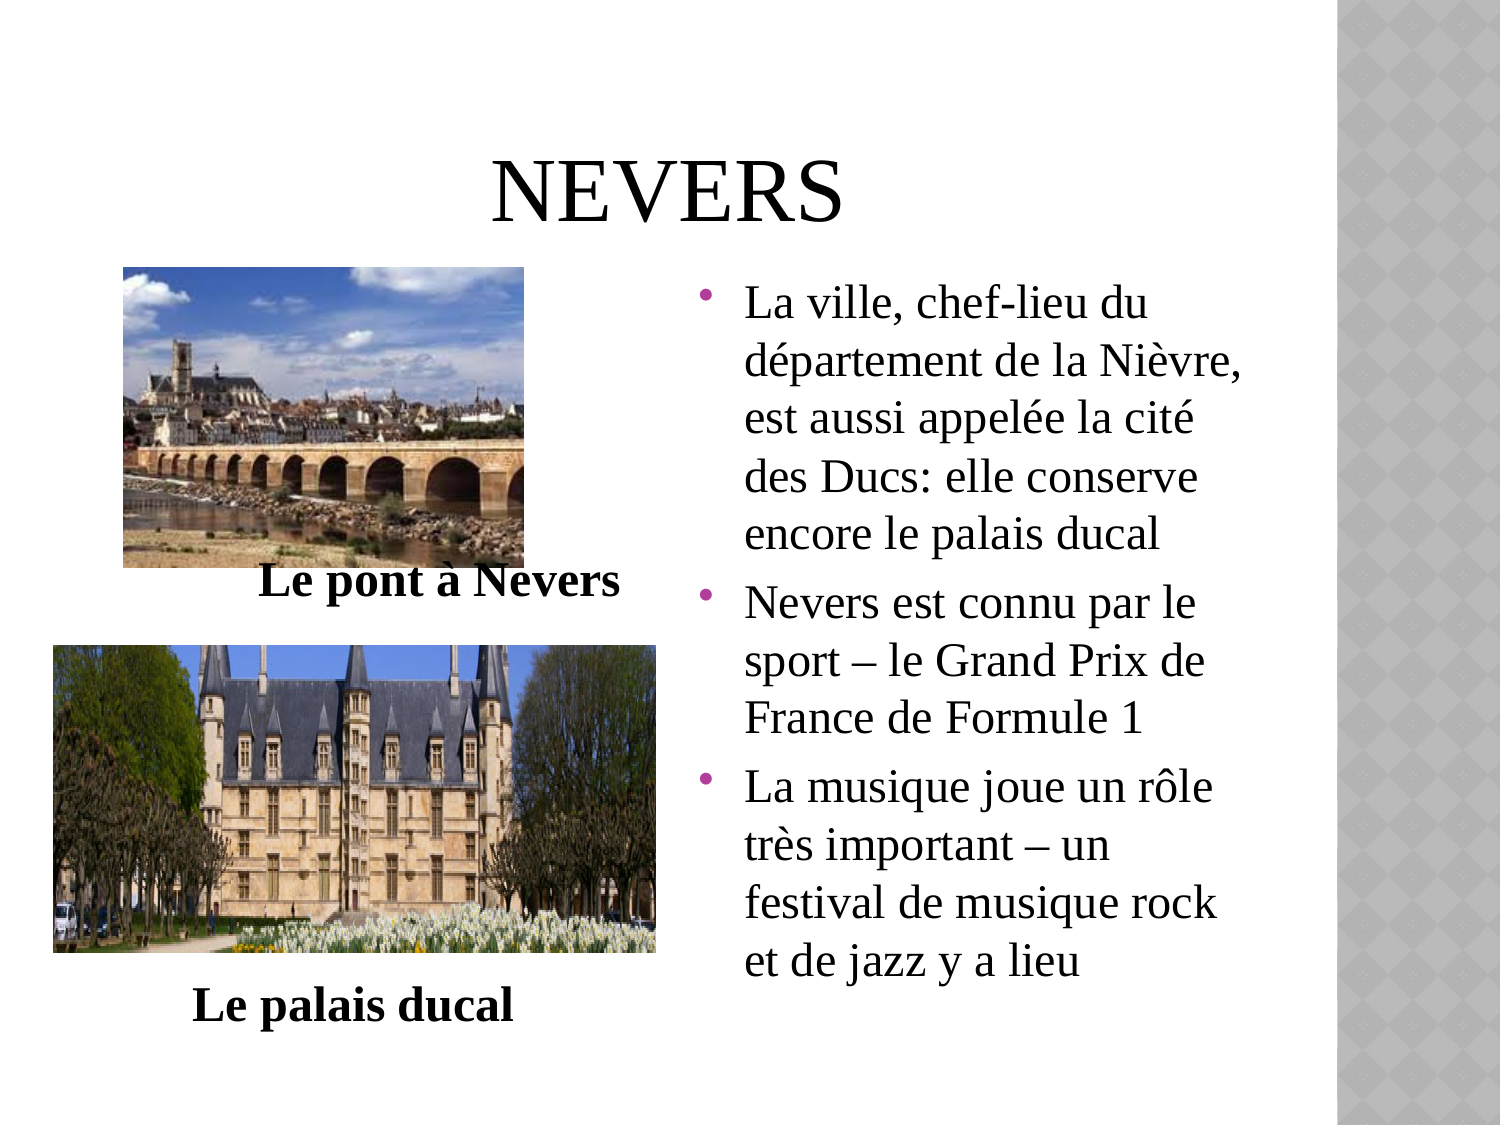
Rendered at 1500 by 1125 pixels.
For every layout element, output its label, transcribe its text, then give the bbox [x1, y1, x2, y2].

text_box Le pont à Nevers [244, 538, 637, 614]
title Nevers [75, 52, 1263, 240]
picture [52, 644, 656, 953]
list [123, 266, 525, 568]
list La ville, chef-lieu du département de la Nièvre, est aussi appelée la cité des Ducs: elle conserve encore le palais ducal Nevers est connu par le sport – le Grand Prix de France de Formule 1 La musique joue un rôle très important – un festival de musique rock et de jazz y a lieu [685, 262, 1263, 1005]
text_box Le palais ducal [123, 964, 584, 1039]
